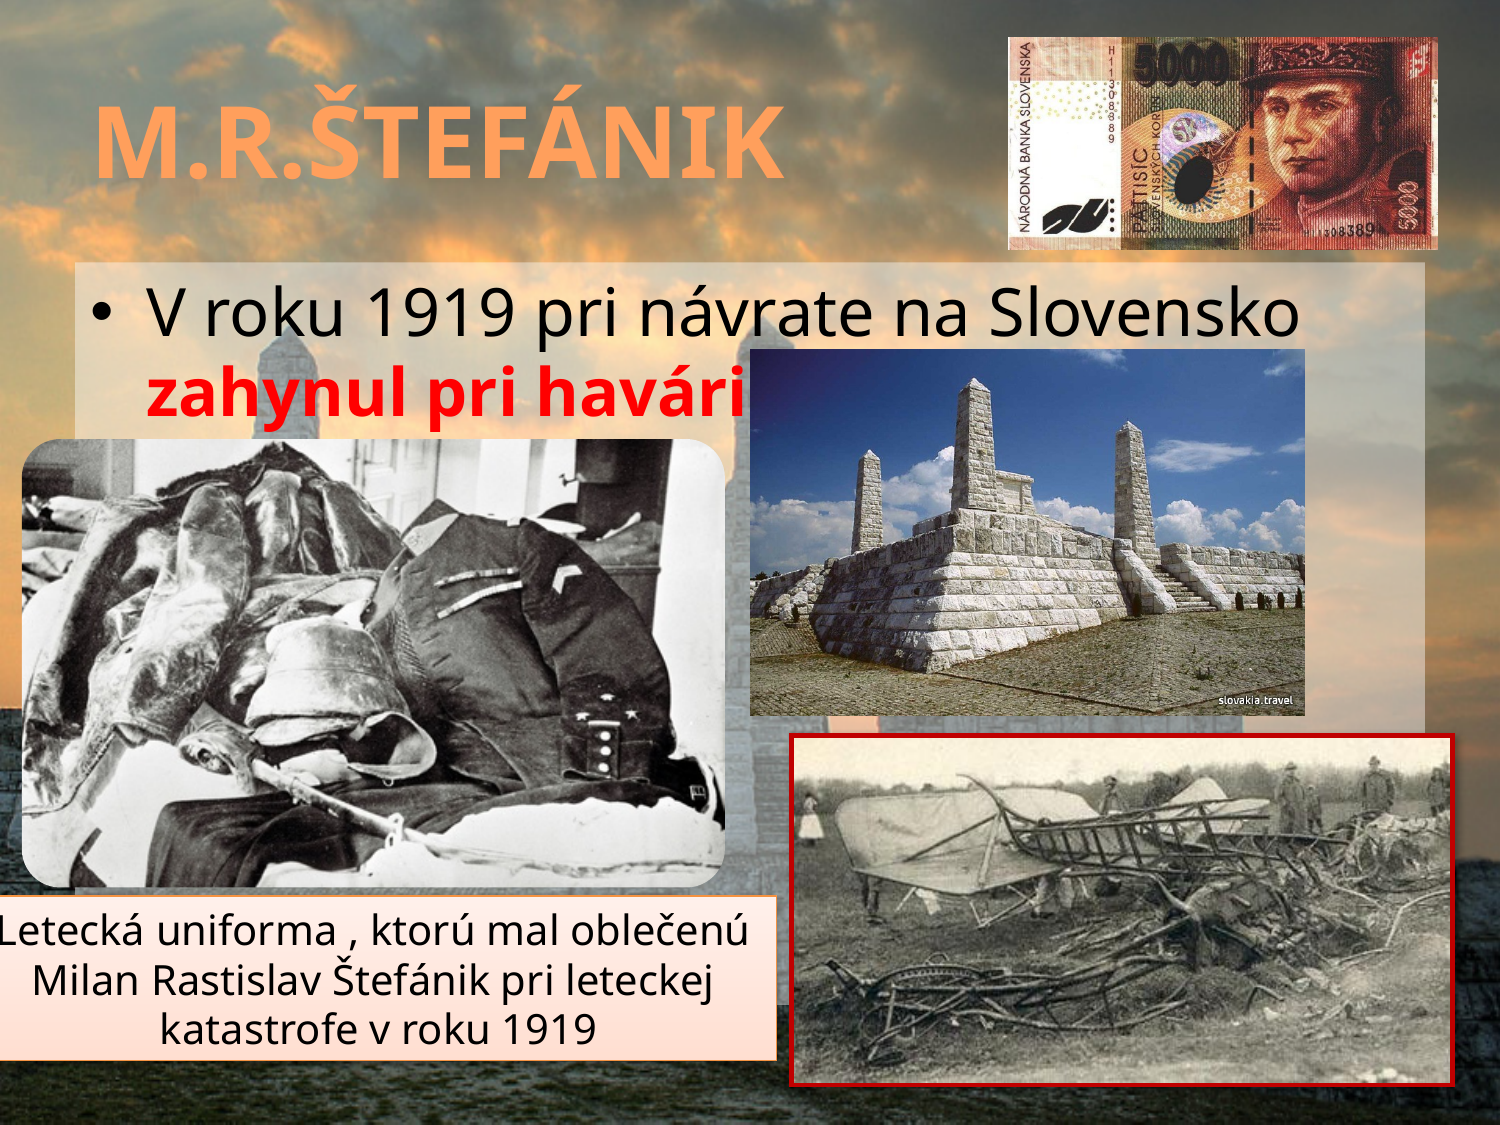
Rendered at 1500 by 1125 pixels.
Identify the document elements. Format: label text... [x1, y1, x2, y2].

picture [749, 349, 1306, 716]
list V roku 1919 pri návrate na Slovensko zahynul pri havárii lietadla. [75, 262, 1425, 1005]
title M.R.ŠTEFÁNIK [75, 45, 1002, 233]
picture [0, 0, 1500, 1125]
picture [793, 737, 1451, 1083]
text_box Letecká uniforma , ktorú mal oblečenú Milan Rastislav Štefánik pri leteckej katastrofe v roku 1919 [0, 895, 777, 1061]
